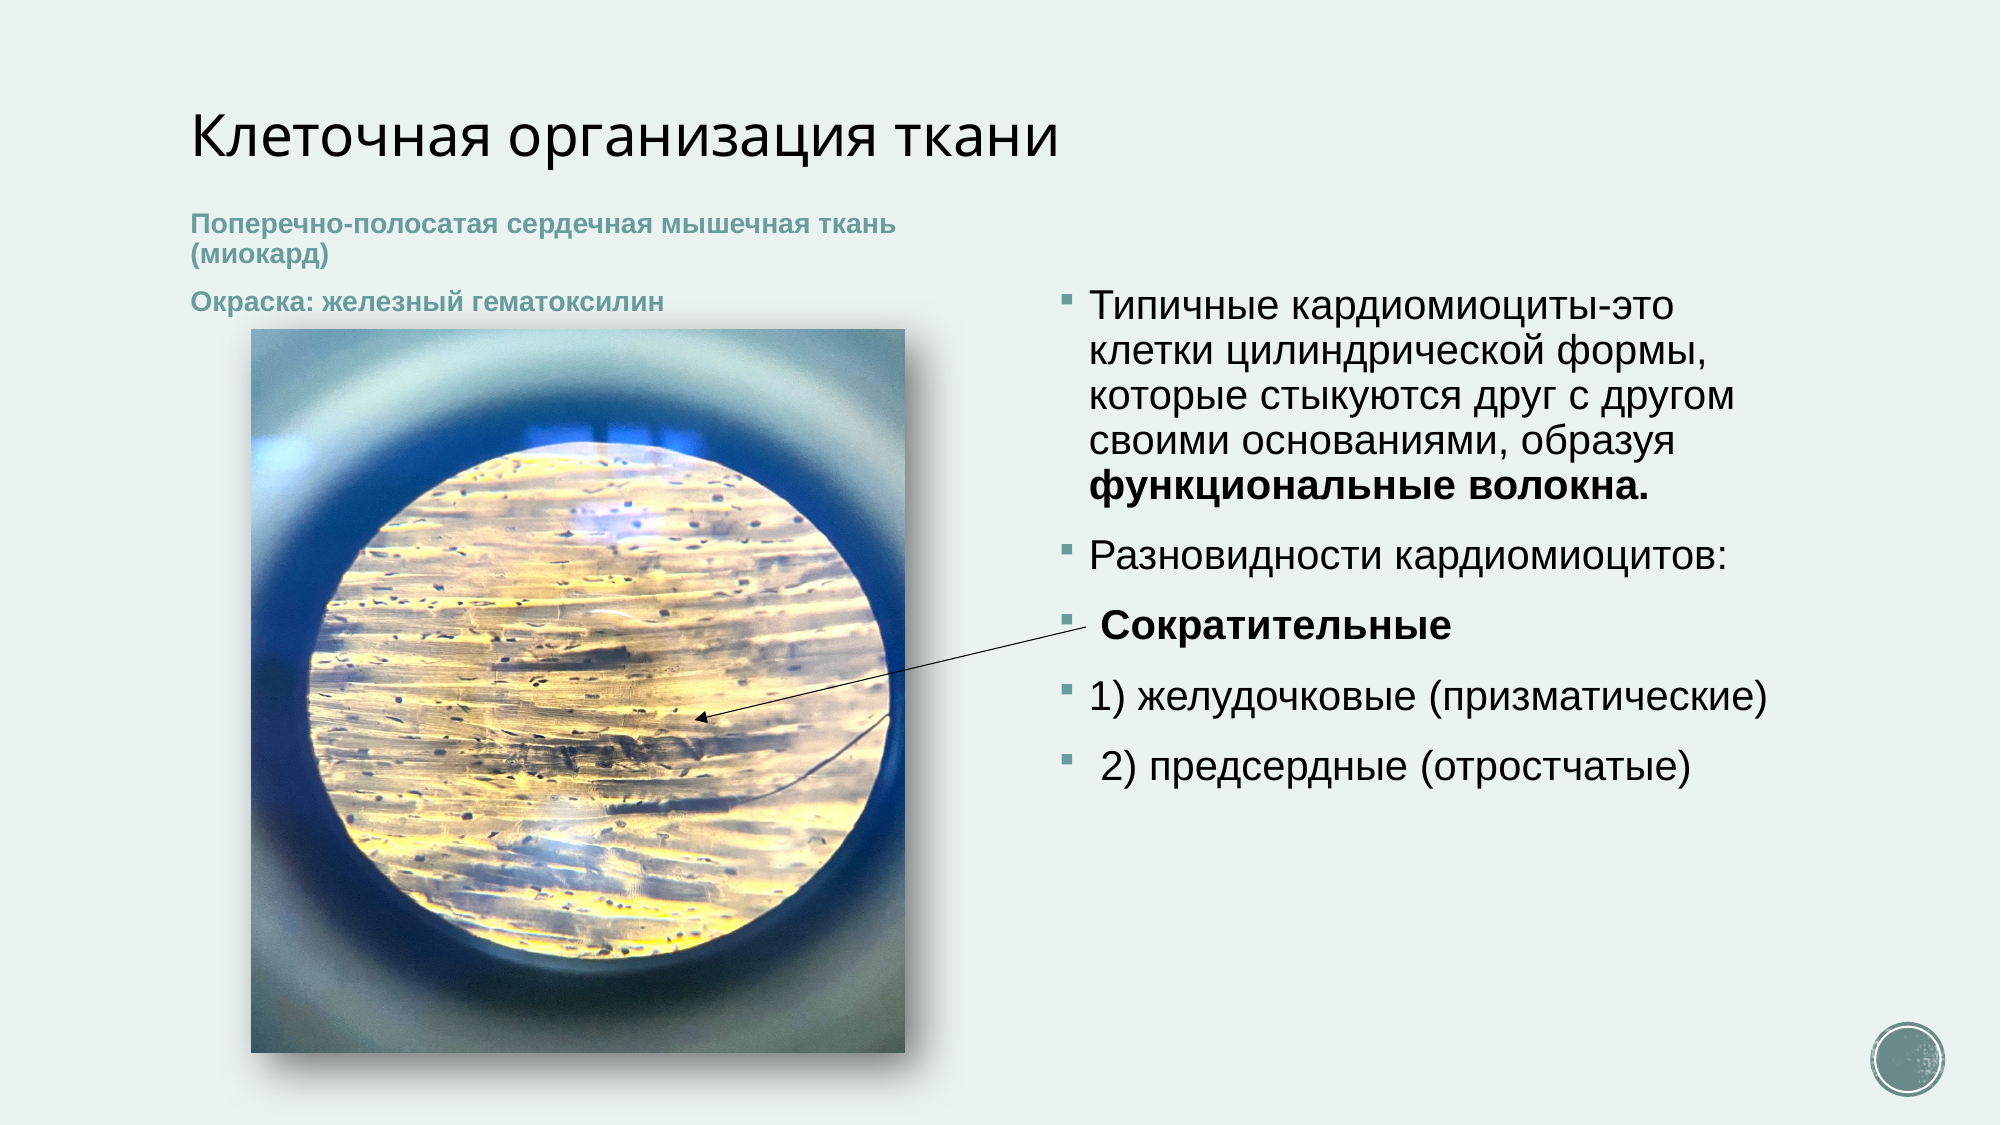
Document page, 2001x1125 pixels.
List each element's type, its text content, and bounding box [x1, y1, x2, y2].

list Типичные кардиомиоциты-это клетки цилиндрической формы, которые стыкуются друг с другом своими основаниями, образуя функциональные волокна. Разновидности кардиомиоцитов: Сократительные 1) желудочковые (призматические) 2) предсердные (отростчатые) [1043, 201, 1824, 990]
title Клеточная организация ткани [175, 79, 1826, 197]
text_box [695, 628, 1086, 720]
picture [251, 329, 905, 1053]
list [255, 333, 904, 1052]
list Поперечно-полосатая сердечная мышечная ткань (миокард) Окраска: железный гематоксилин [175, 201, 956, 326]
